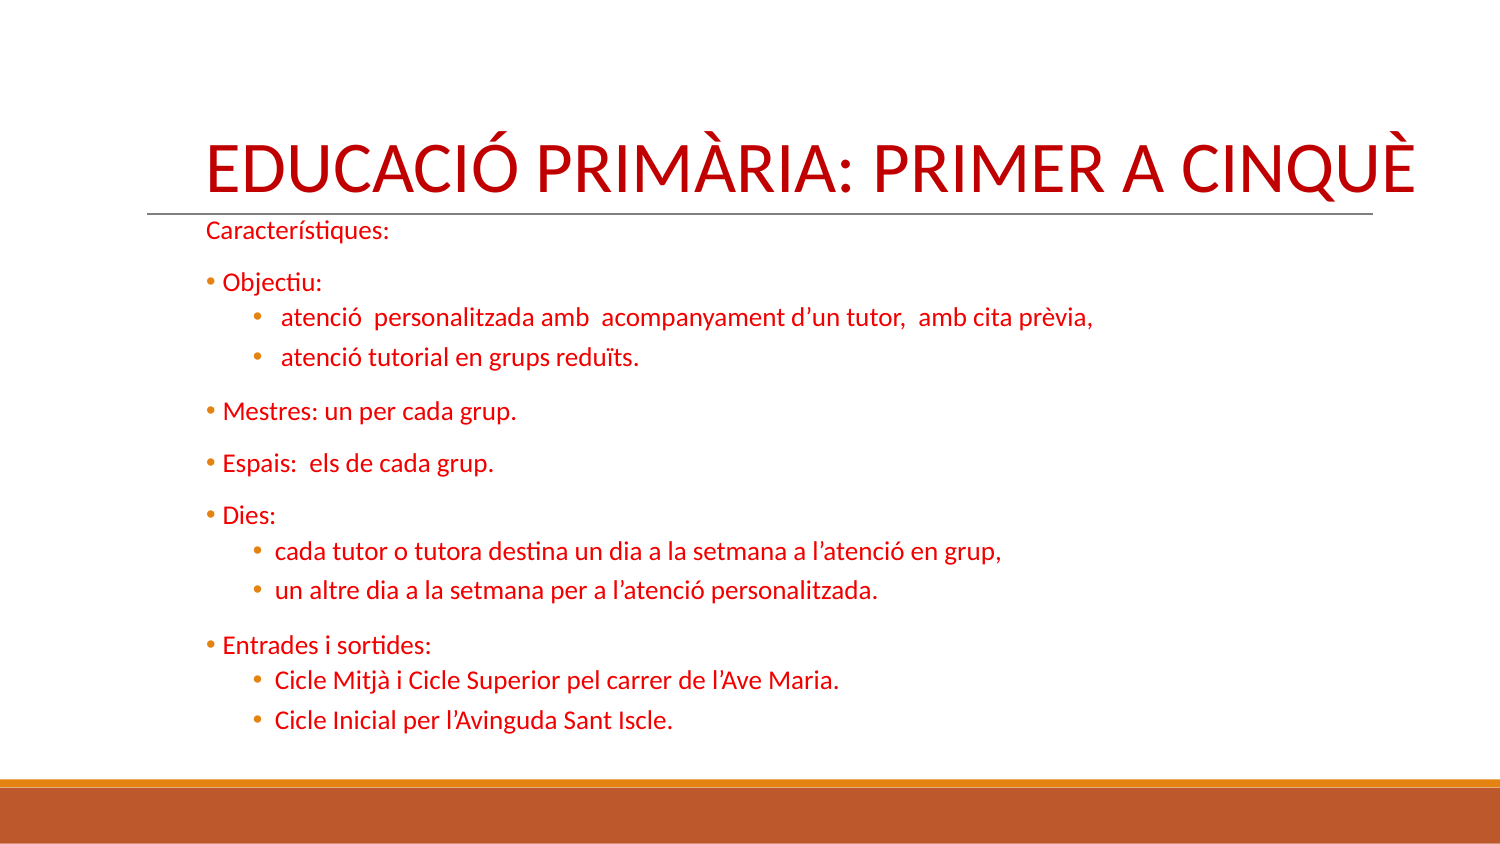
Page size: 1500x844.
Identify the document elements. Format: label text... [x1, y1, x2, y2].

title EDUCACIÓ PRIMÀRIA: PRIMER A CINQUÈ [194, 34, 1432, 214]
list Característiques: Objectiu: atenció personalitzada amb acompanyament d’un tutor, amb cita prèvia, atenció tutorial en grups reduïts. Mestres: un per cada grup. Espais: els de cada grup. Dies: cada tutor o tutora destina un dia a la setmana a l’atenció en grup, un altre dia a la setmana per a l’atenció personalitzada. Entrades i sortides: Cicle Mitjà i Cicle Superior pel carrer de l’Ave Maria. Cicle Inicial per l’Avinguda Sant Iscle. [206, 213, 1315, 788]
